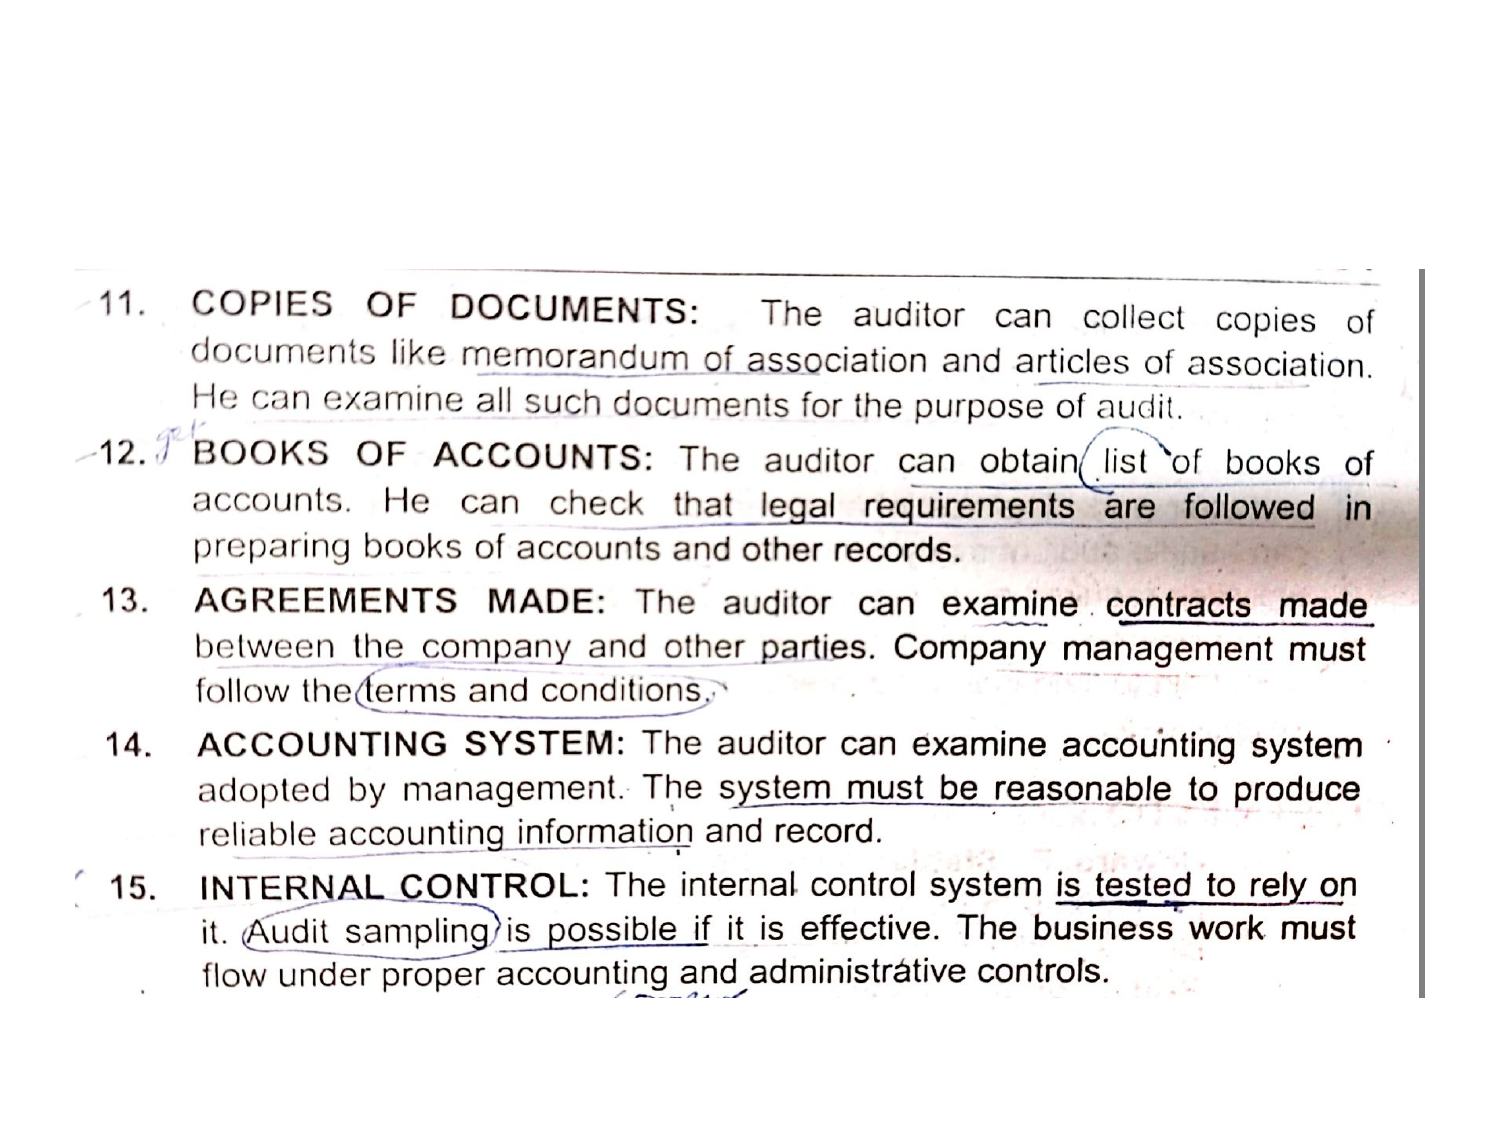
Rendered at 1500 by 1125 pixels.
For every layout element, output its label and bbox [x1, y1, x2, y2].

list [74, 269, 1426, 999]
